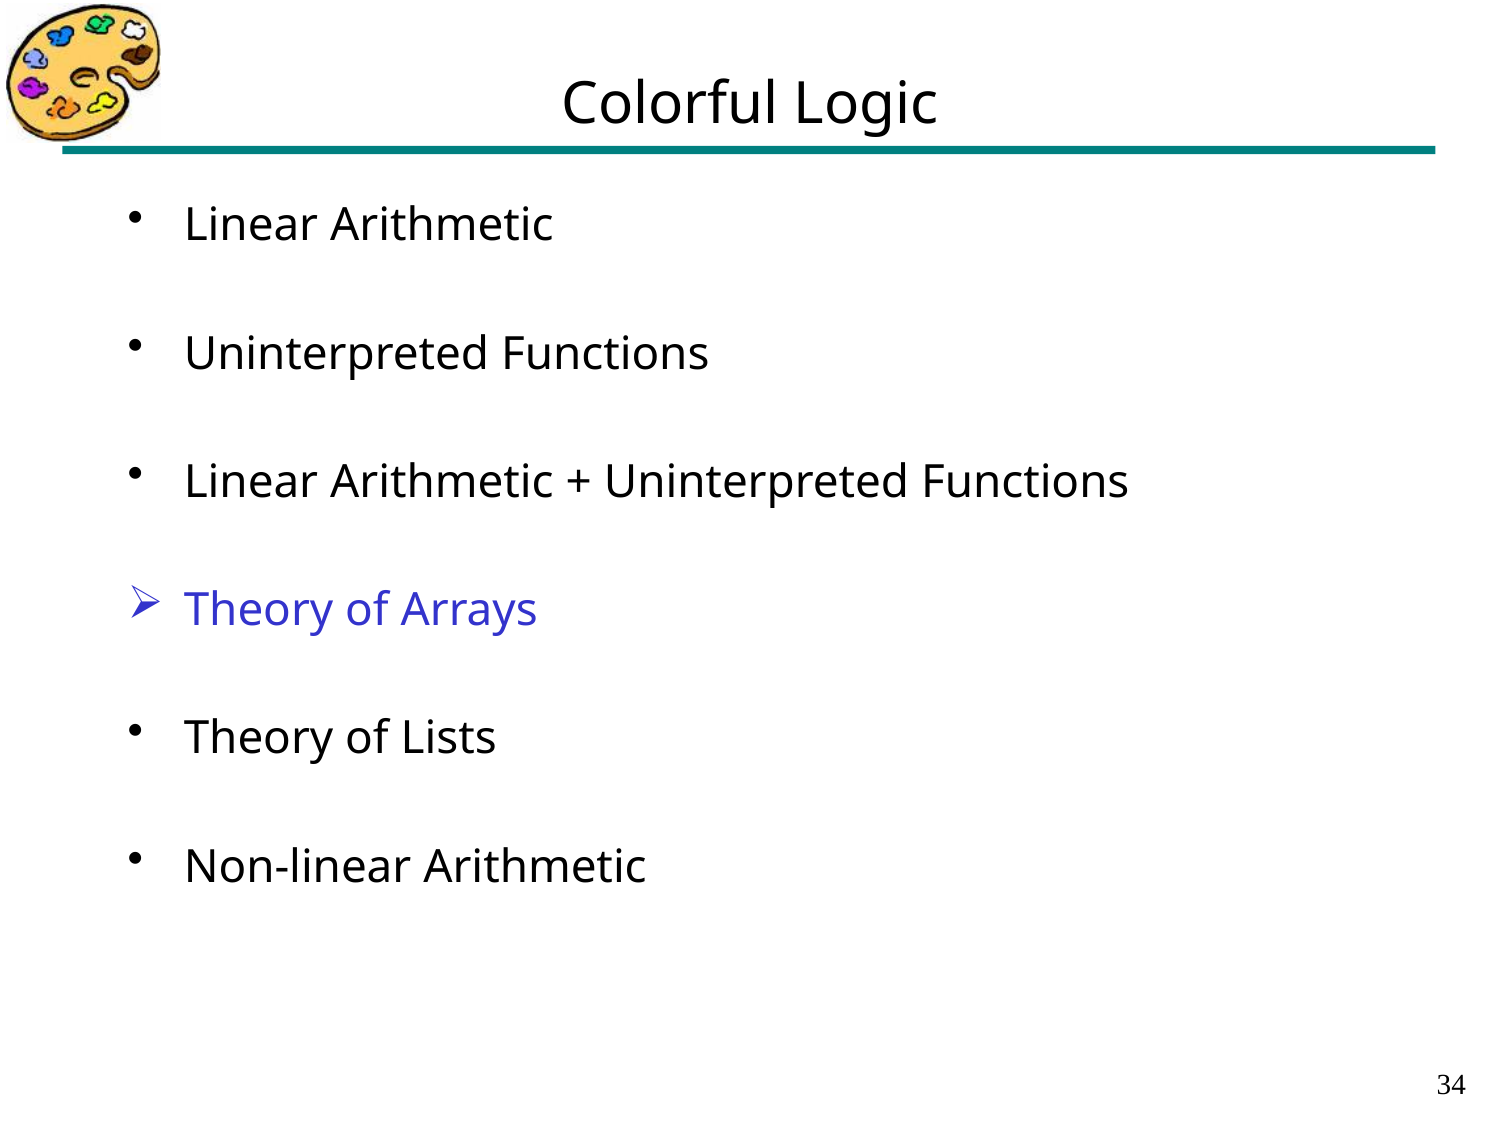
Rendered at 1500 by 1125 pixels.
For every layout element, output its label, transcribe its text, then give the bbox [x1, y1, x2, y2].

list Linear Arithmetic Uninterpreted Functions Linear Arithmetic + Uninterpreted Functions Theory of Arrays Theory of Lists Non-linear Arithmetic [112, 187, 1388, 1013]
title Colorful Logic [161, 49, 1388, 151]
slide_number 33 [1168, 1057, 1482, 1121]
picture [5, 3, 161, 143]
